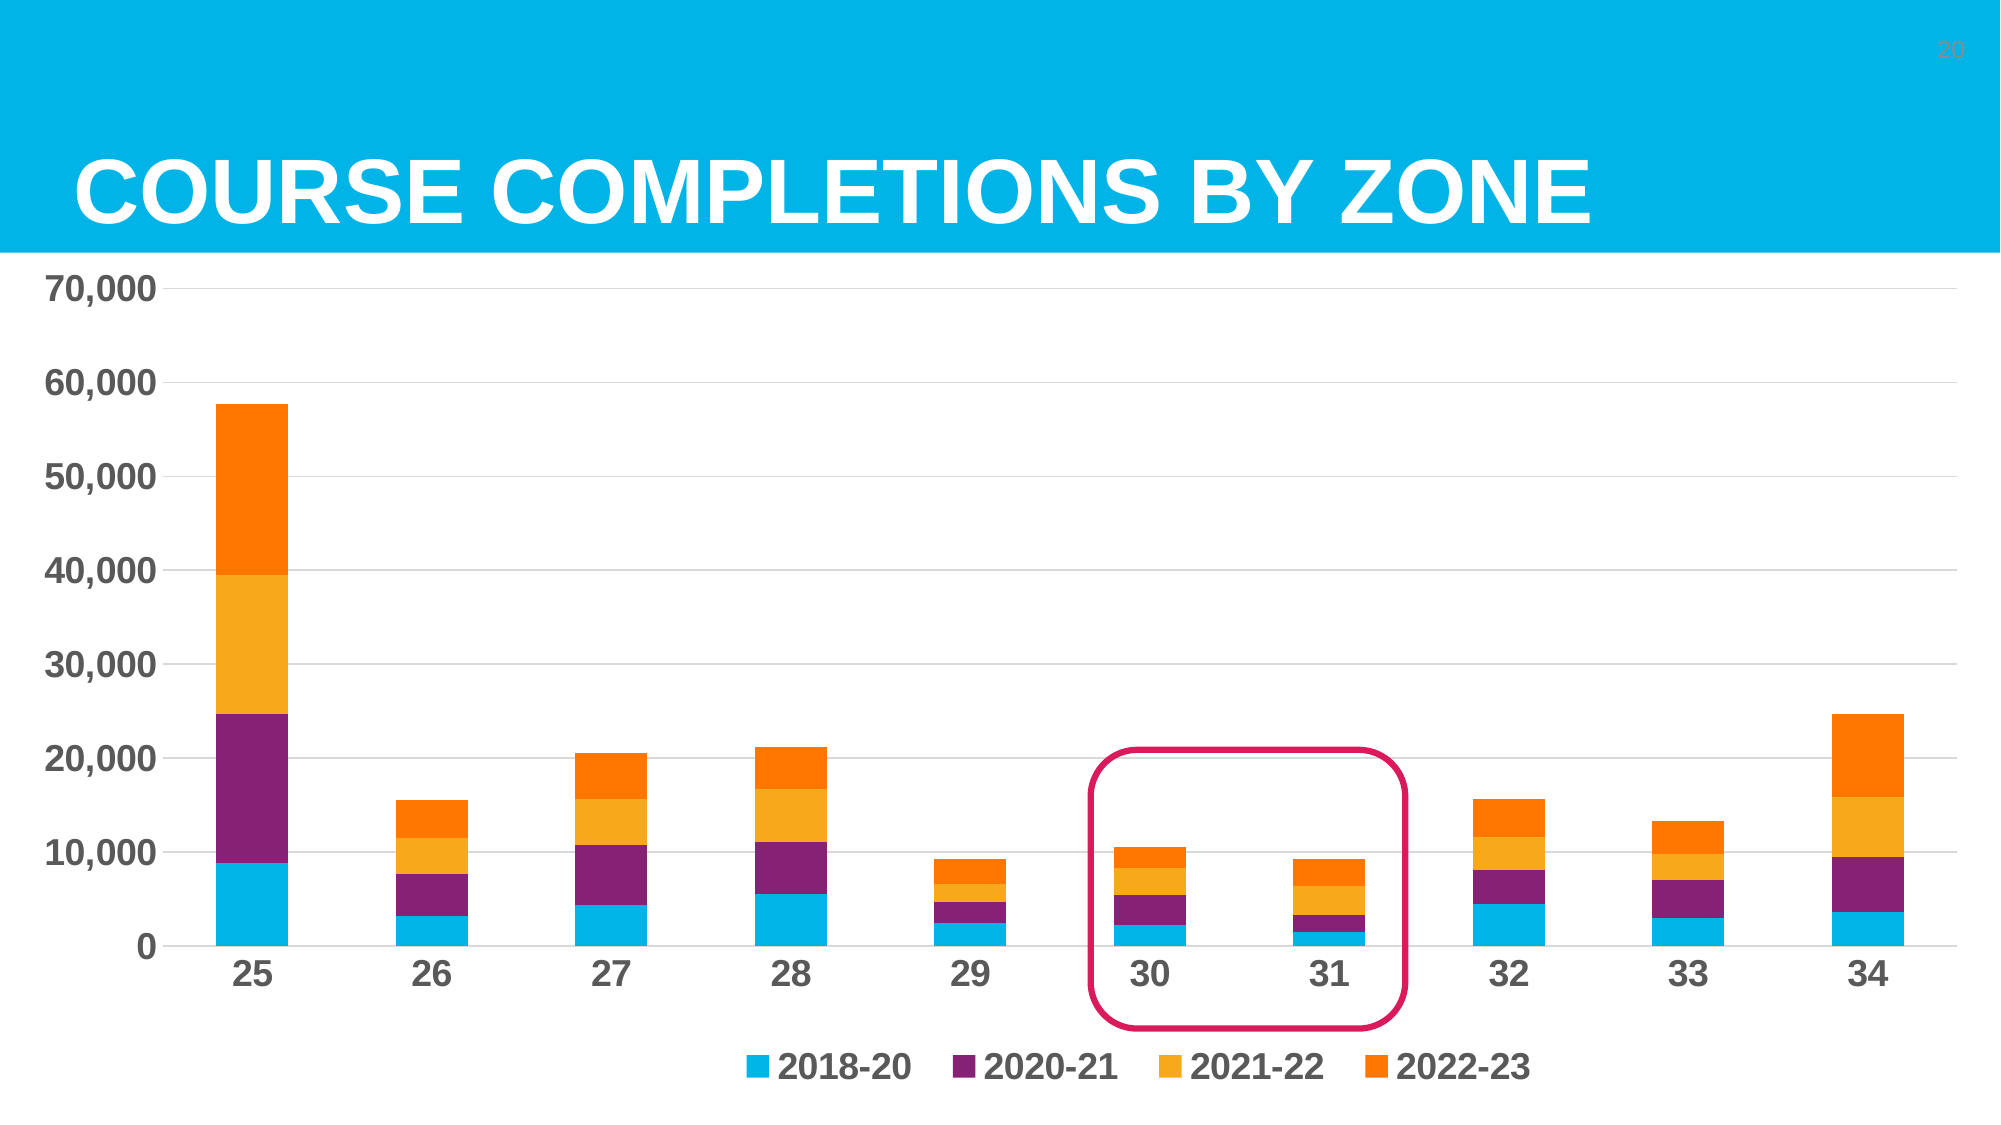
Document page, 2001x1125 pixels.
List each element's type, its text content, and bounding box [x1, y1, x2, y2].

title Course Completions by Zone [58, 78, 1946, 258]
chart [0, 258, 1981, 1125]
slide_number 20 [1911, 18, 1981, 79]
